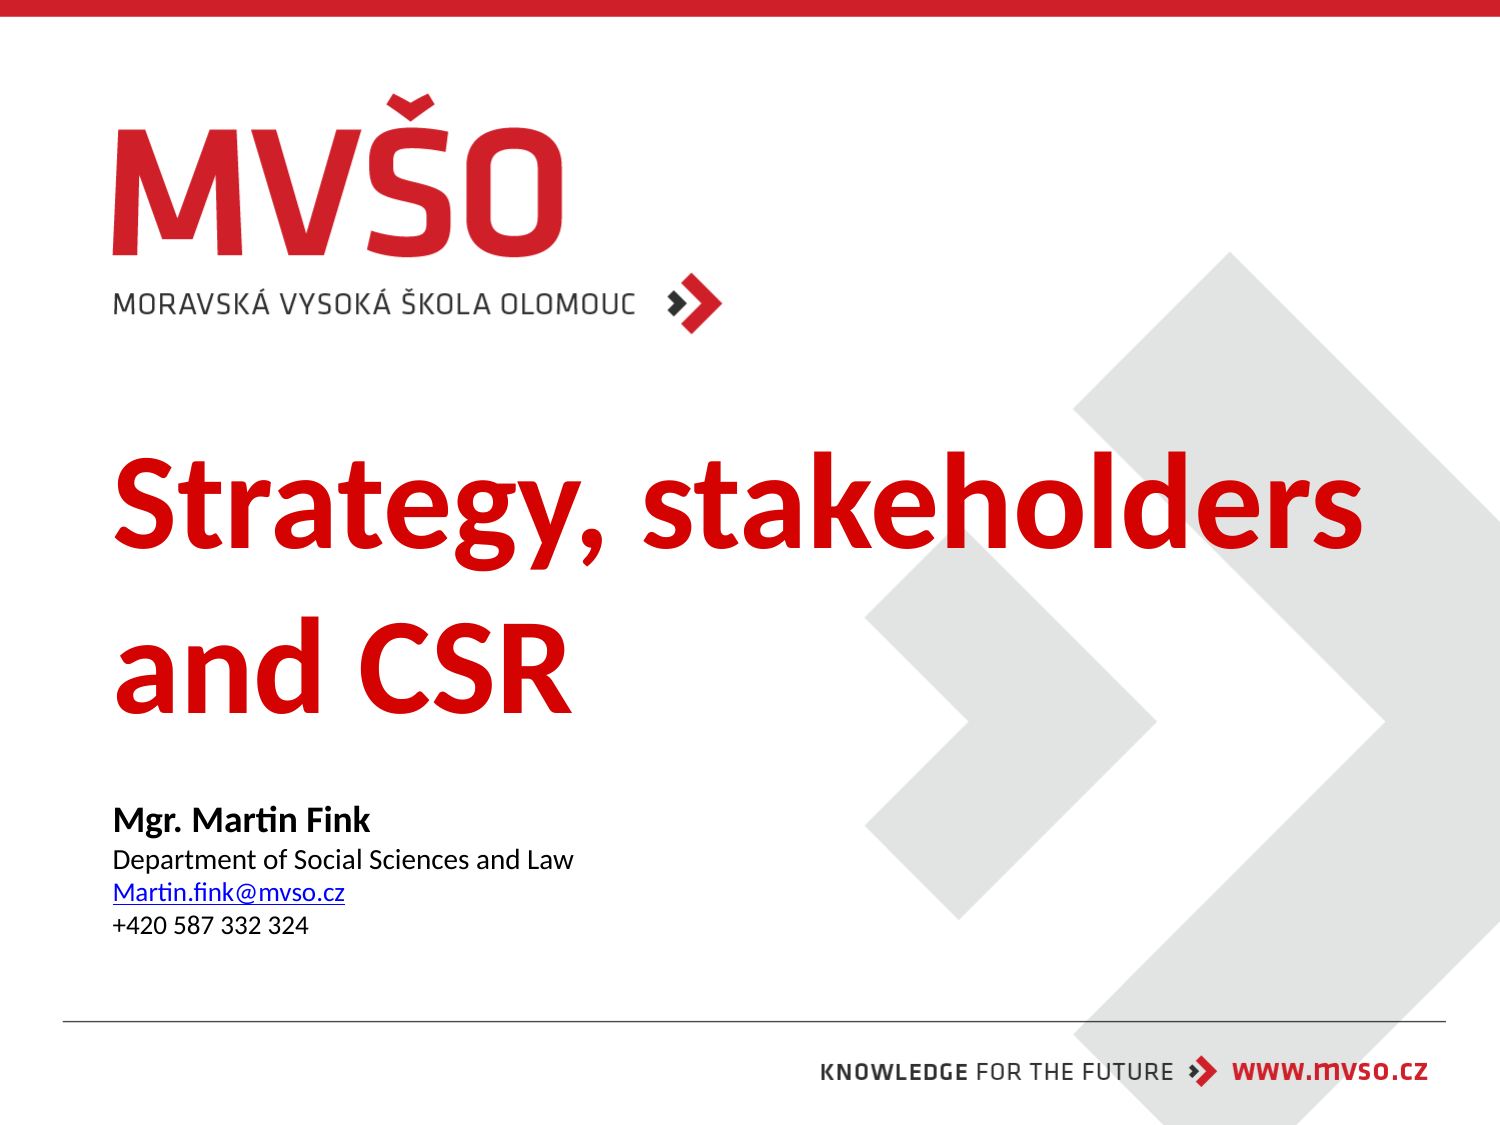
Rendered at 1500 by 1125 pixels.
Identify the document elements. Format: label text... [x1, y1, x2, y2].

picture [0, 0, 1500, 1125]
text_box Mgr. Martin Fink Department of Social Sciences and Law Martin.fink@mvso.cz +420 587 332 324 [112, 794, 1215, 971]
title Strategy, stakeholders and CSR [112, 411, 1446, 588]
